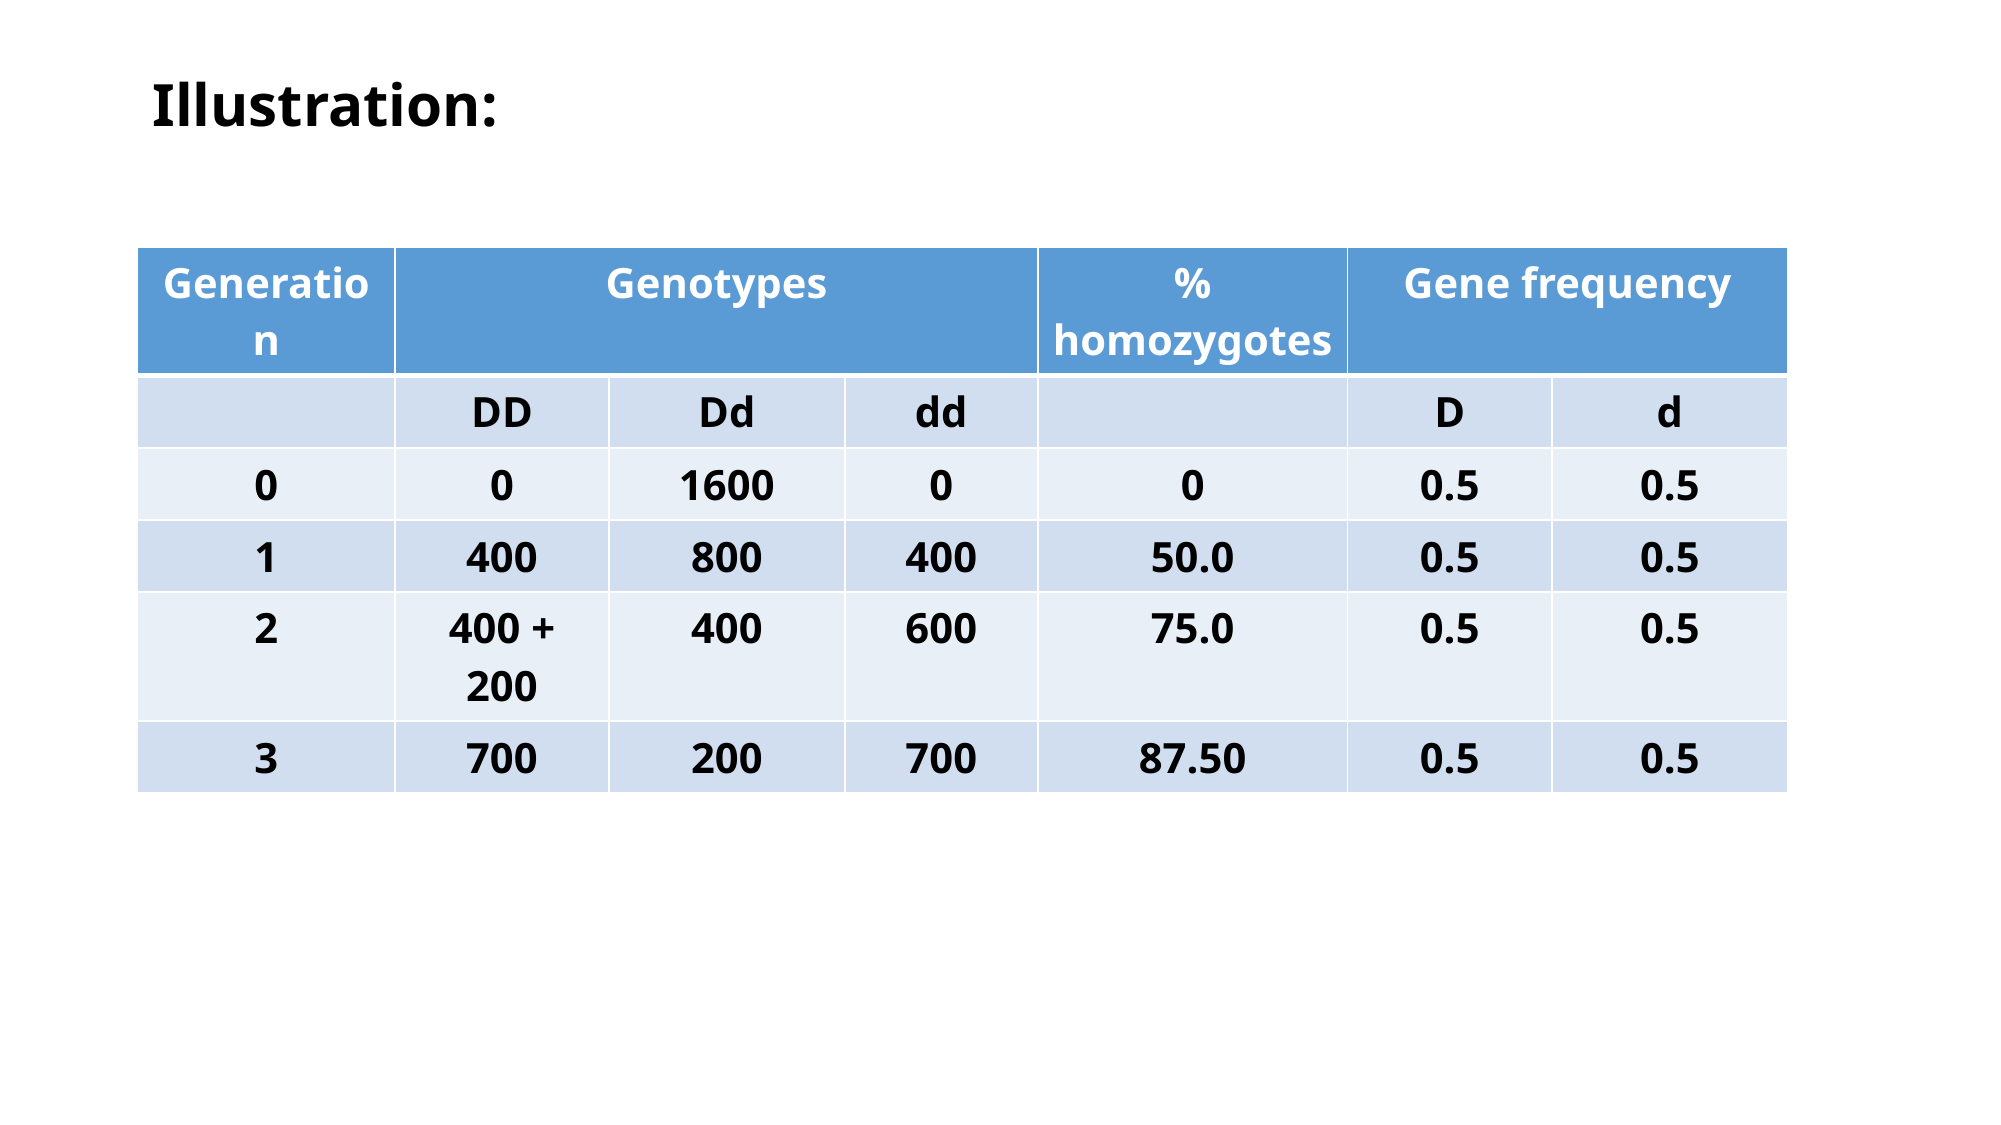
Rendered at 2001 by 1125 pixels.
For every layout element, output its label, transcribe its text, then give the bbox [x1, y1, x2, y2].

table_cell 0.5 [1348, 521, 1551, 591]
table_cell 1 [138, 521, 394, 591]
table_header Generation [138, 248, 394, 373]
table_cell D [1348, 378, 1551, 447]
list Illustration: [137, 69, 1863, 1014]
table_cell 0 [846, 449, 1037, 519]
table_cell 1600 [610, 449, 844, 519]
table_cell 200 [610, 722, 844, 792]
table_cell DD [396, 378, 608, 447]
table_cell 0.5 [1348, 593, 1551, 720]
table_cell 600 [846, 593, 1037, 720]
table_cell 50.0 [1039, 521, 1347, 591]
table_cell 400 [610, 593, 844, 720]
table_cell 0.5 [1553, 521, 1787, 591]
table_cell 800 [610, 521, 844, 591]
table_cell 0.5 [1553, 593, 1787, 720]
table_cell 3 [138, 722, 394, 792]
table_cell 0.5 [1348, 722, 1551, 792]
table_cell 87.50 [1039, 722, 1347, 792]
table_cell 75.0 [1039, 593, 1347, 720]
table_header % homozygotes [1039, 248, 1347, 373]
table_cell 0 [396, 449, 608, 519]
table_cell 0 [1039, 449, 1347, 519]
table_header Gene frequency [1348, 248, 1787, 373]
table_cell 0.5 [1553, 449, 1787, 519]
table_cell 700 [396, 722, 608, 792]
table_cell [1039, 378, 1347, 447]
table_cell Dd [610, 378, 844, 447]
table_header Genotypes [396, 248, 1037, 373]
table_cell dd [846, 378, 1037, 447]
table_cell d [1553, 378, 1787, 447]
table_cell [138, 378, 394, 447]
table_cell 400 [846, 521, 1037, 591]
table_cell 400 [396, 521, 608, 591]
table_cell 0.5 [1553, 722, 1787, 792]
table_cell 0 [138, 449, 394, 519]
table_cell 2 [138, 593, 394, 720]
table_cell 700 [846, 722, 1037, 792]
table_cell 0.5 [1348, 449, 1551, 519]
table_cell 400 + 200 [396, 593, 608, 720]
